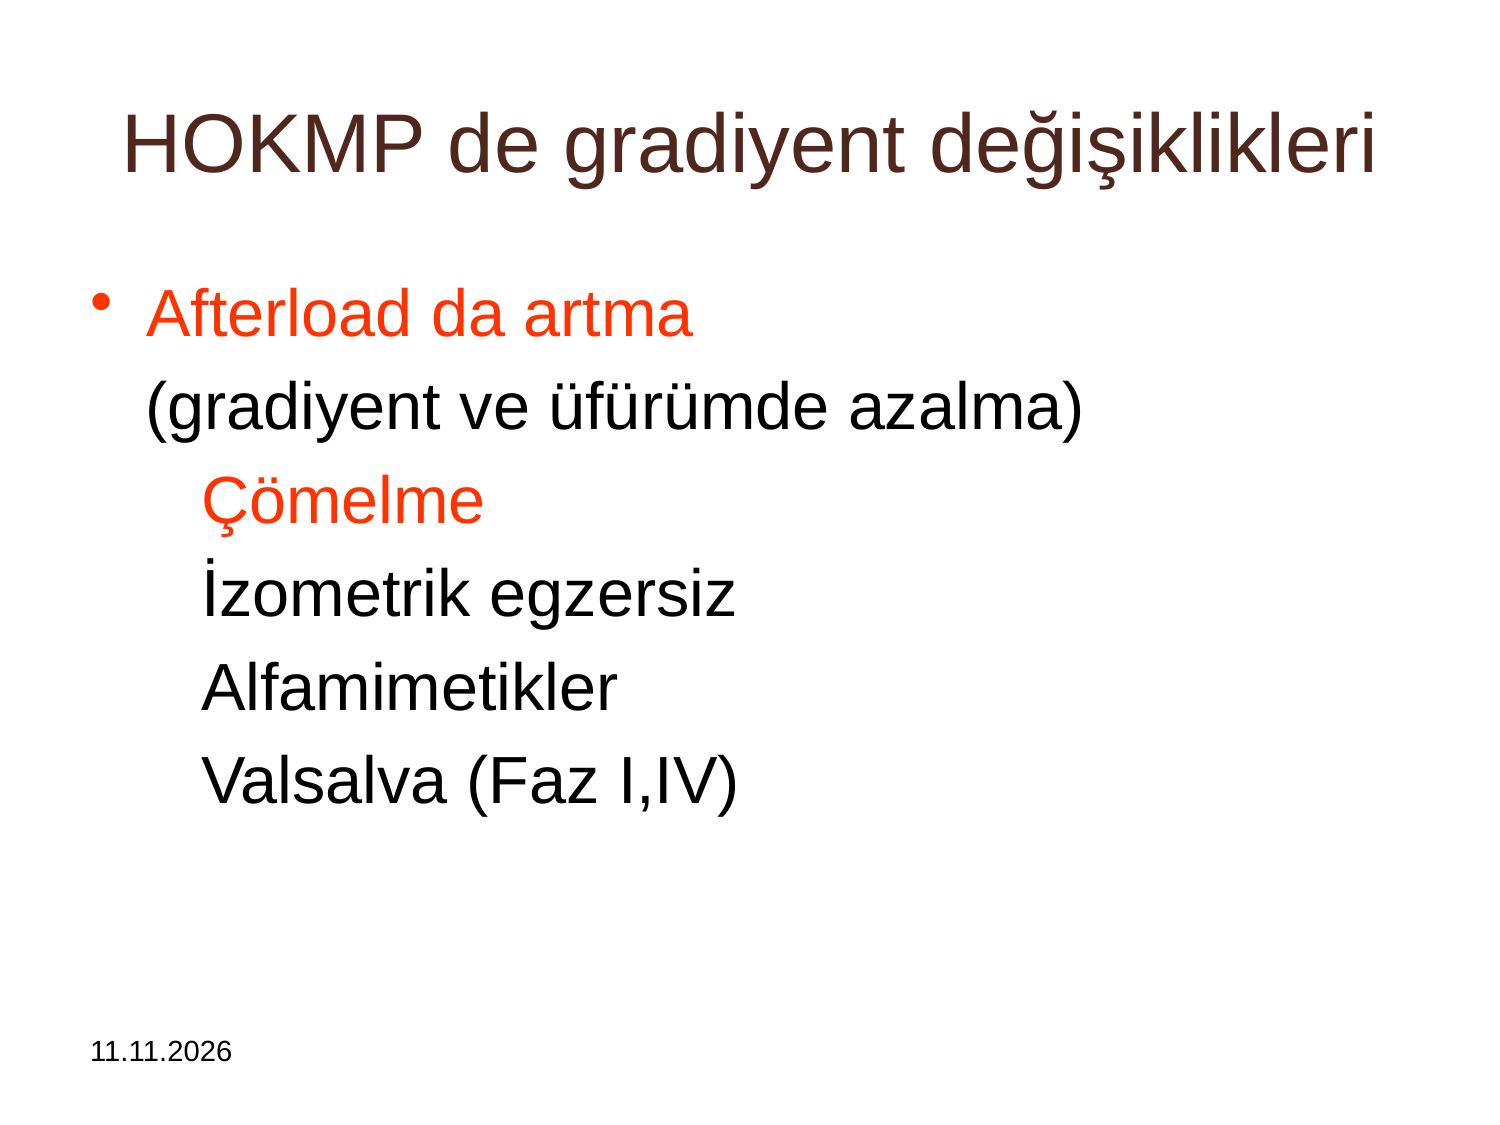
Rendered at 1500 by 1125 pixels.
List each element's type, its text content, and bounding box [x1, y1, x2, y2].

title HOKMP de gradiyent değişiklikleri [75, 45, 1425, 233]
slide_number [74, 1024, 426, 1103]
list Afterload da artma (gradiyent ve üfürümde azalma) Çömelme İzometrik egzersiz Alfamimetikler Valsalva (Faz I,IV) [75, 262, 1425, 1005]
